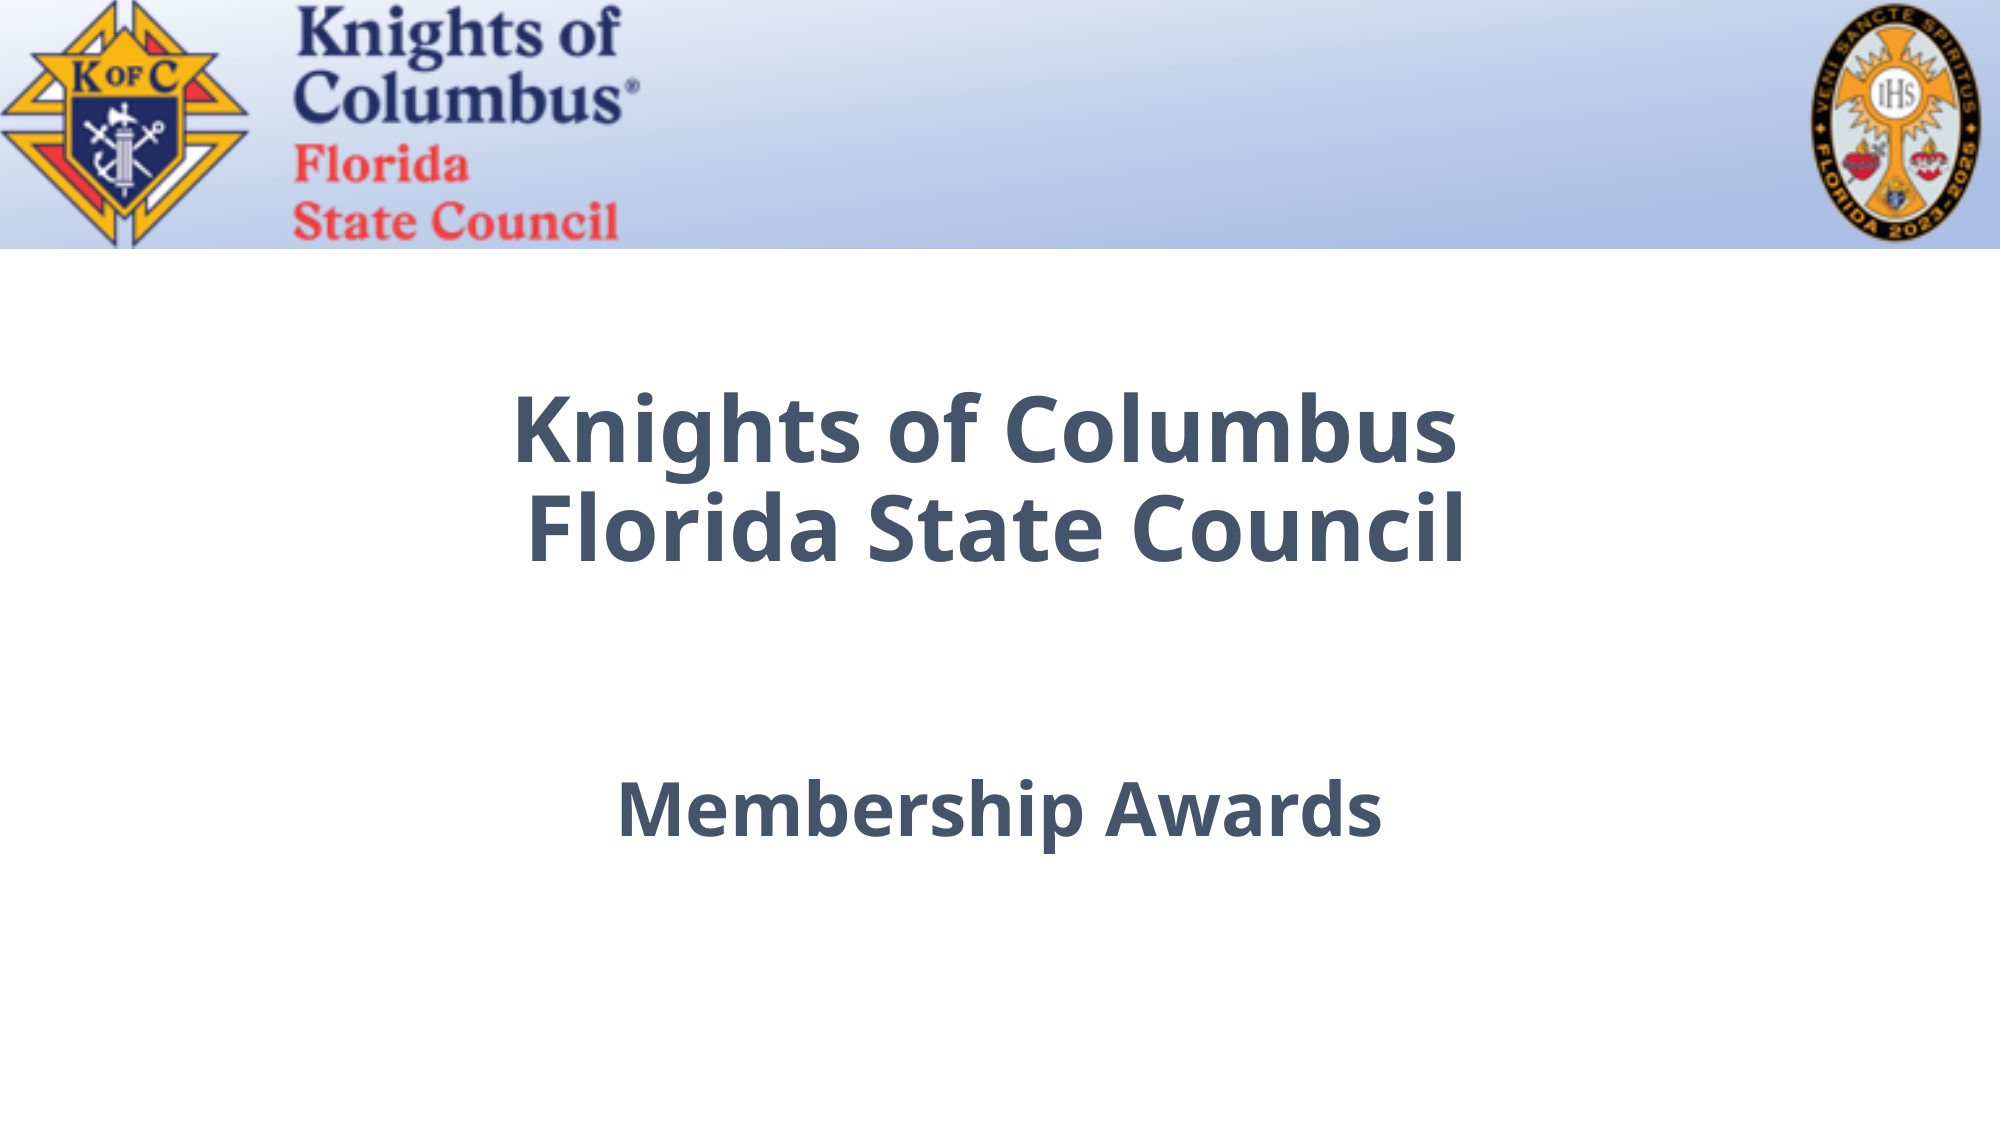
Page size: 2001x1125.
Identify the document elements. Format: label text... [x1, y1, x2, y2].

subtitle Membership Awards [248, 725, 1752, 899]
picture [0, 0, 2000, 250]
title Knights of Columbus Florida State Council [124, 309, 1870, 689]
